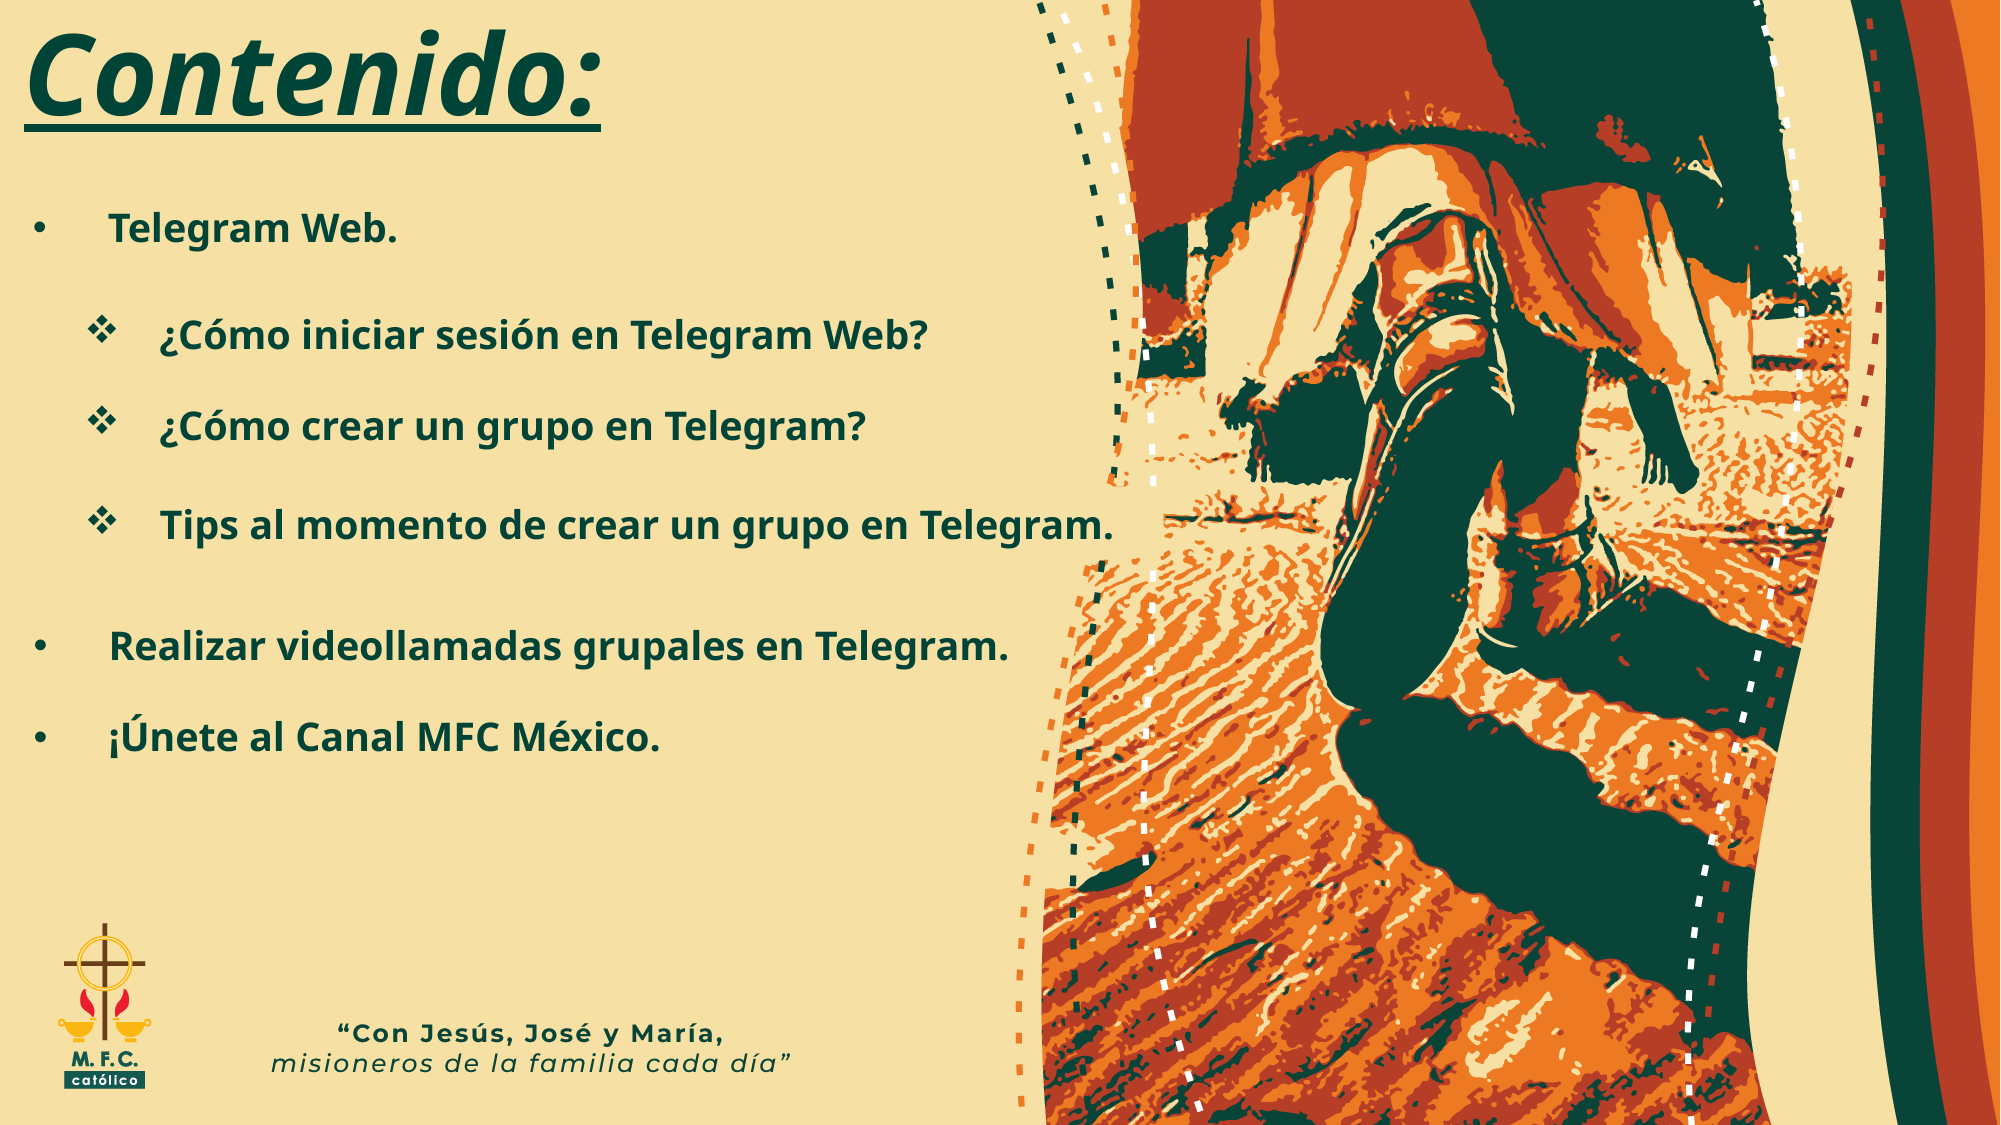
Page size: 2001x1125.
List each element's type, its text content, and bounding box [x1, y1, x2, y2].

picture [0, 0, 2001, 1125]
text_box Contenido: [0, 0, 791, 147]
text_box ¡Únete al Canal MFC México. [18, 698, 1056, 768]
text_box ¿Cómo iniciar sesión en Telegram Web? [69, 295, 972, 366]
text_box ¿Cómo crear un grupo en Telegram? [69, 387, 927, 457]
text_box Realizar videollamadas grupales en Telegram. [18, 606, 1056, 677]
text_box Tips al momento de crear un grupo en Telegram. [69, 486, 1164, 556]
text_box Telegram Web. [17, 188, 537, 259]
